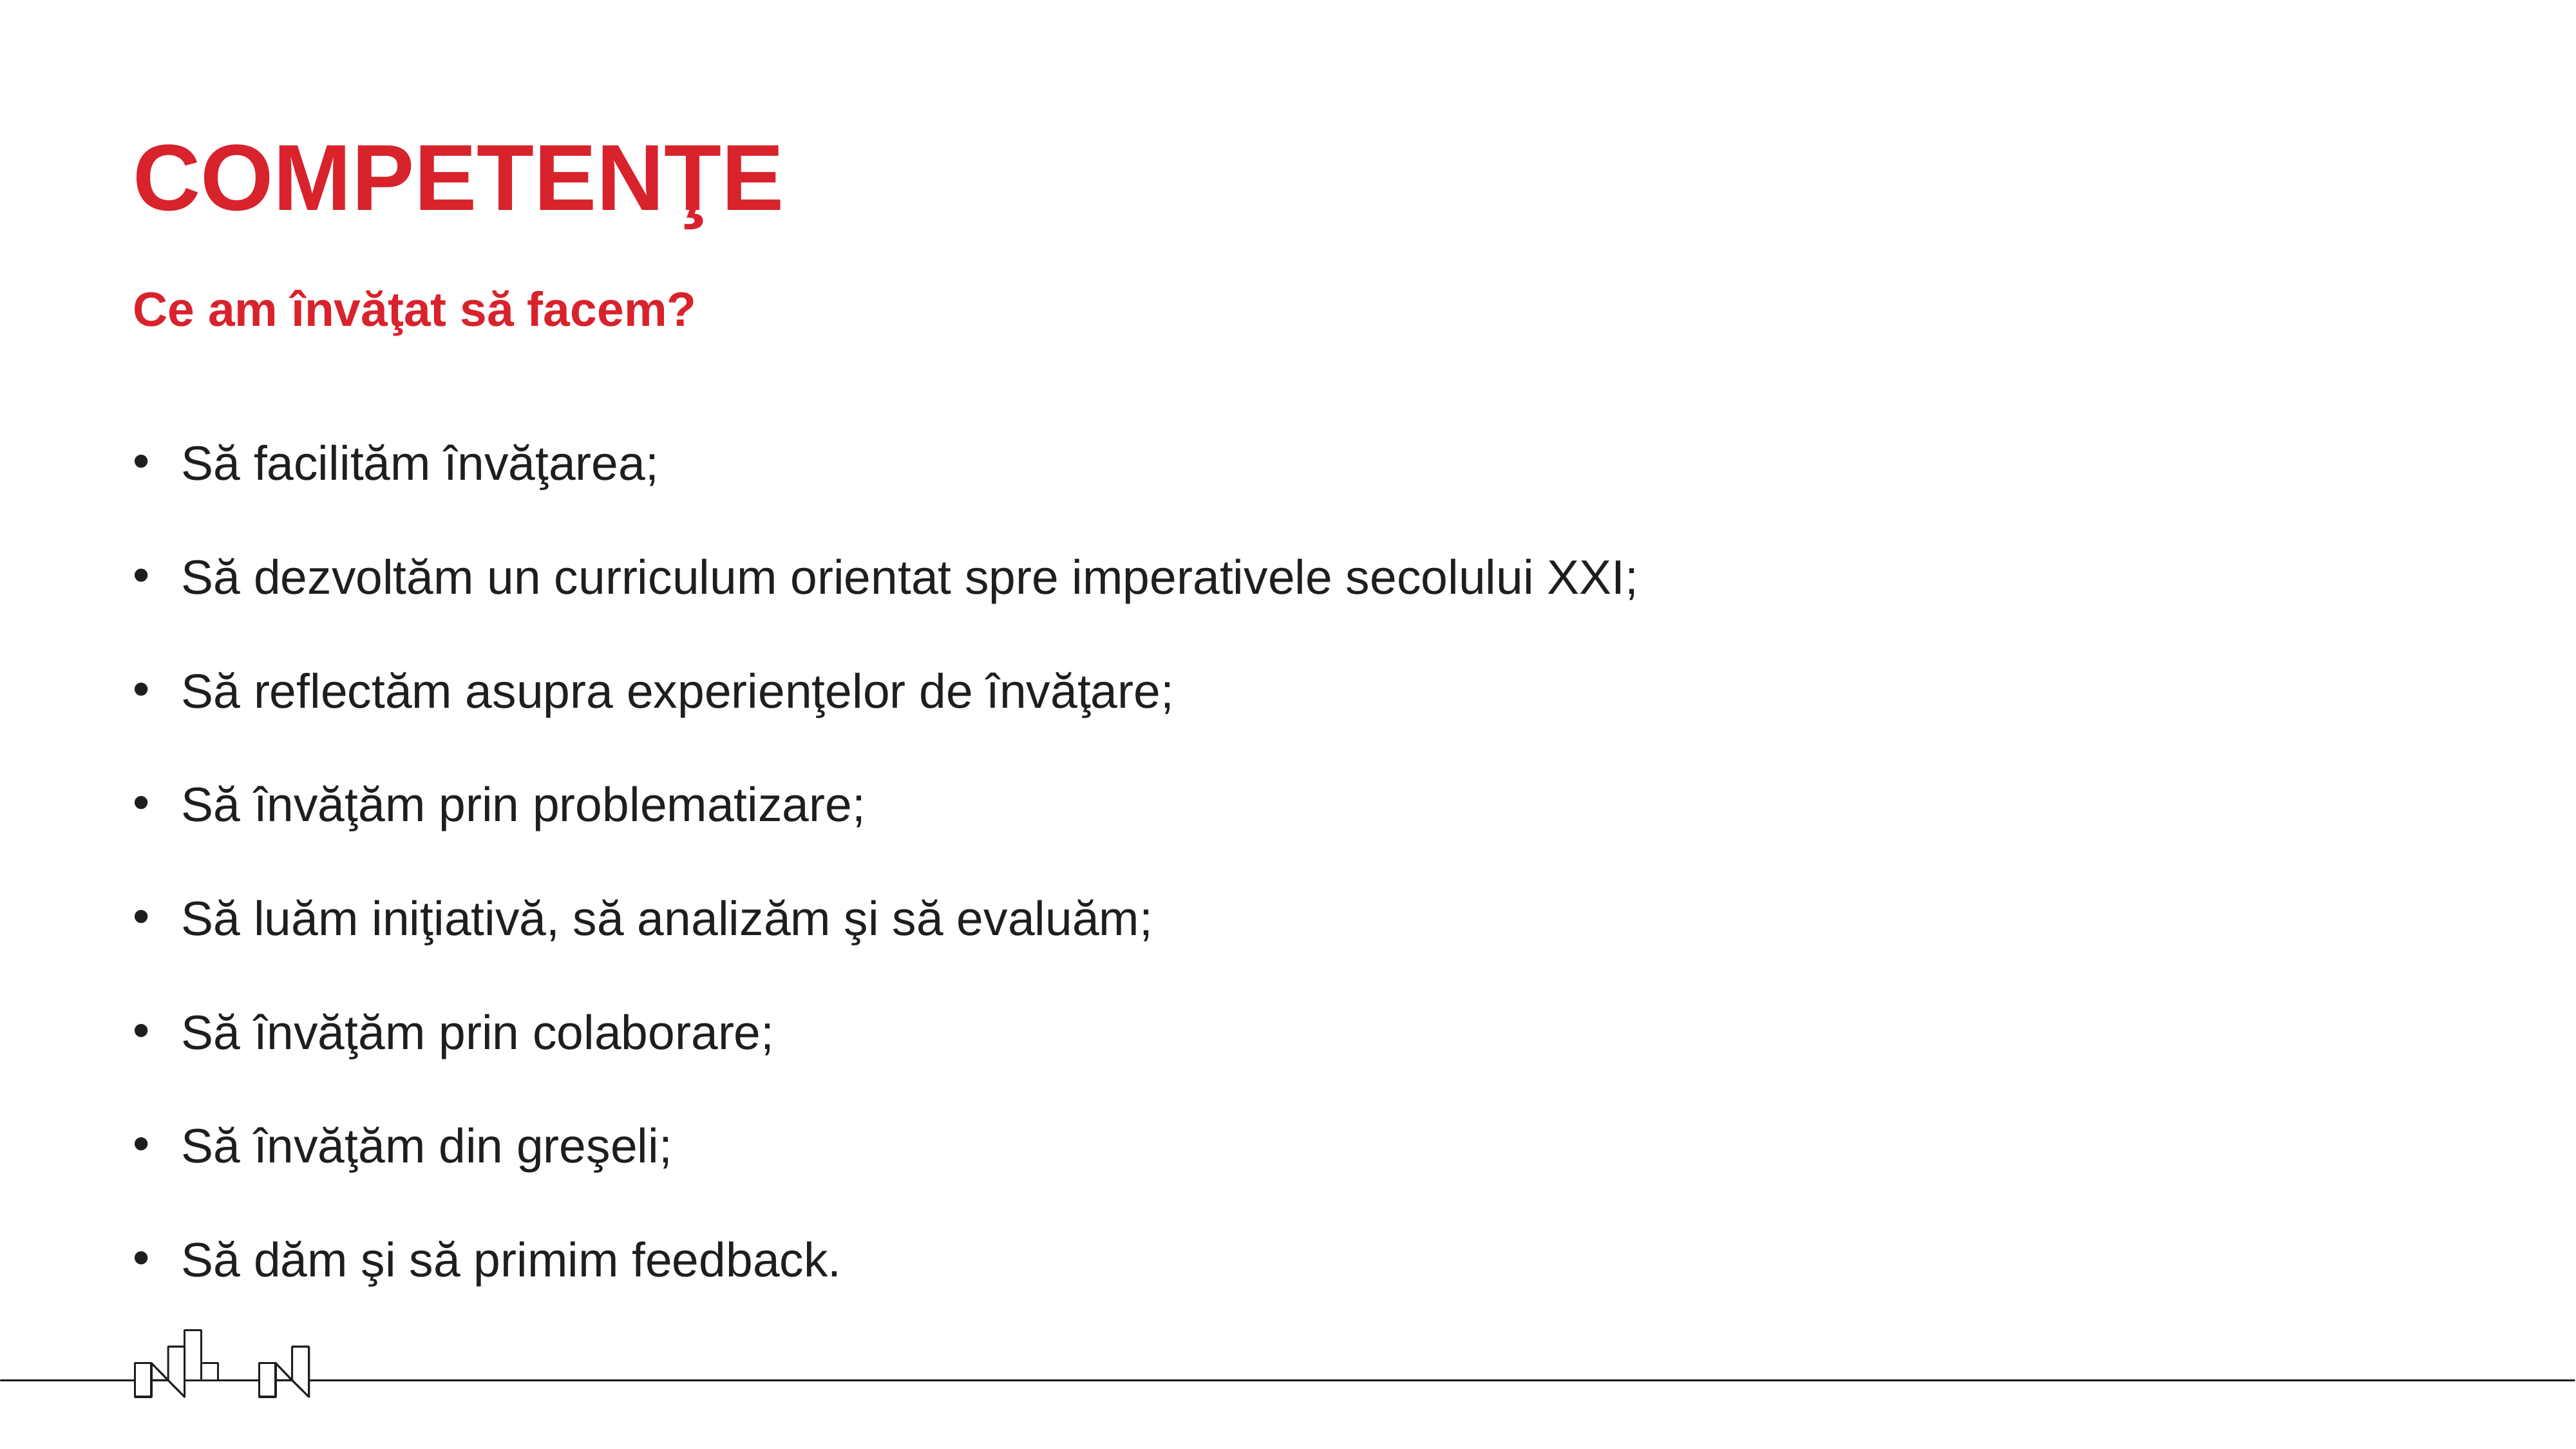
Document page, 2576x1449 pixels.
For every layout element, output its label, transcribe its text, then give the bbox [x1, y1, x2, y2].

list Să facilităm învăţarea; Să dezvoltăm un curriculum orientat spre imperativele secolului XXI; Să reflectăm asupra experienţelor de învăţare; Să învăţăm prin problematizare; Să luăm iniţiativă, să analizăm şi să evaluăm; Să învăţăm prin colaborare; Să învăţăm din greşeli; Să dăm şi să primim feedback. [133, 402, 2443, 1333]
title COMPETENŢE [133, 116, 2443, 230]
list Ce am învăţat să facem? [133, 278, 2443, 337]
